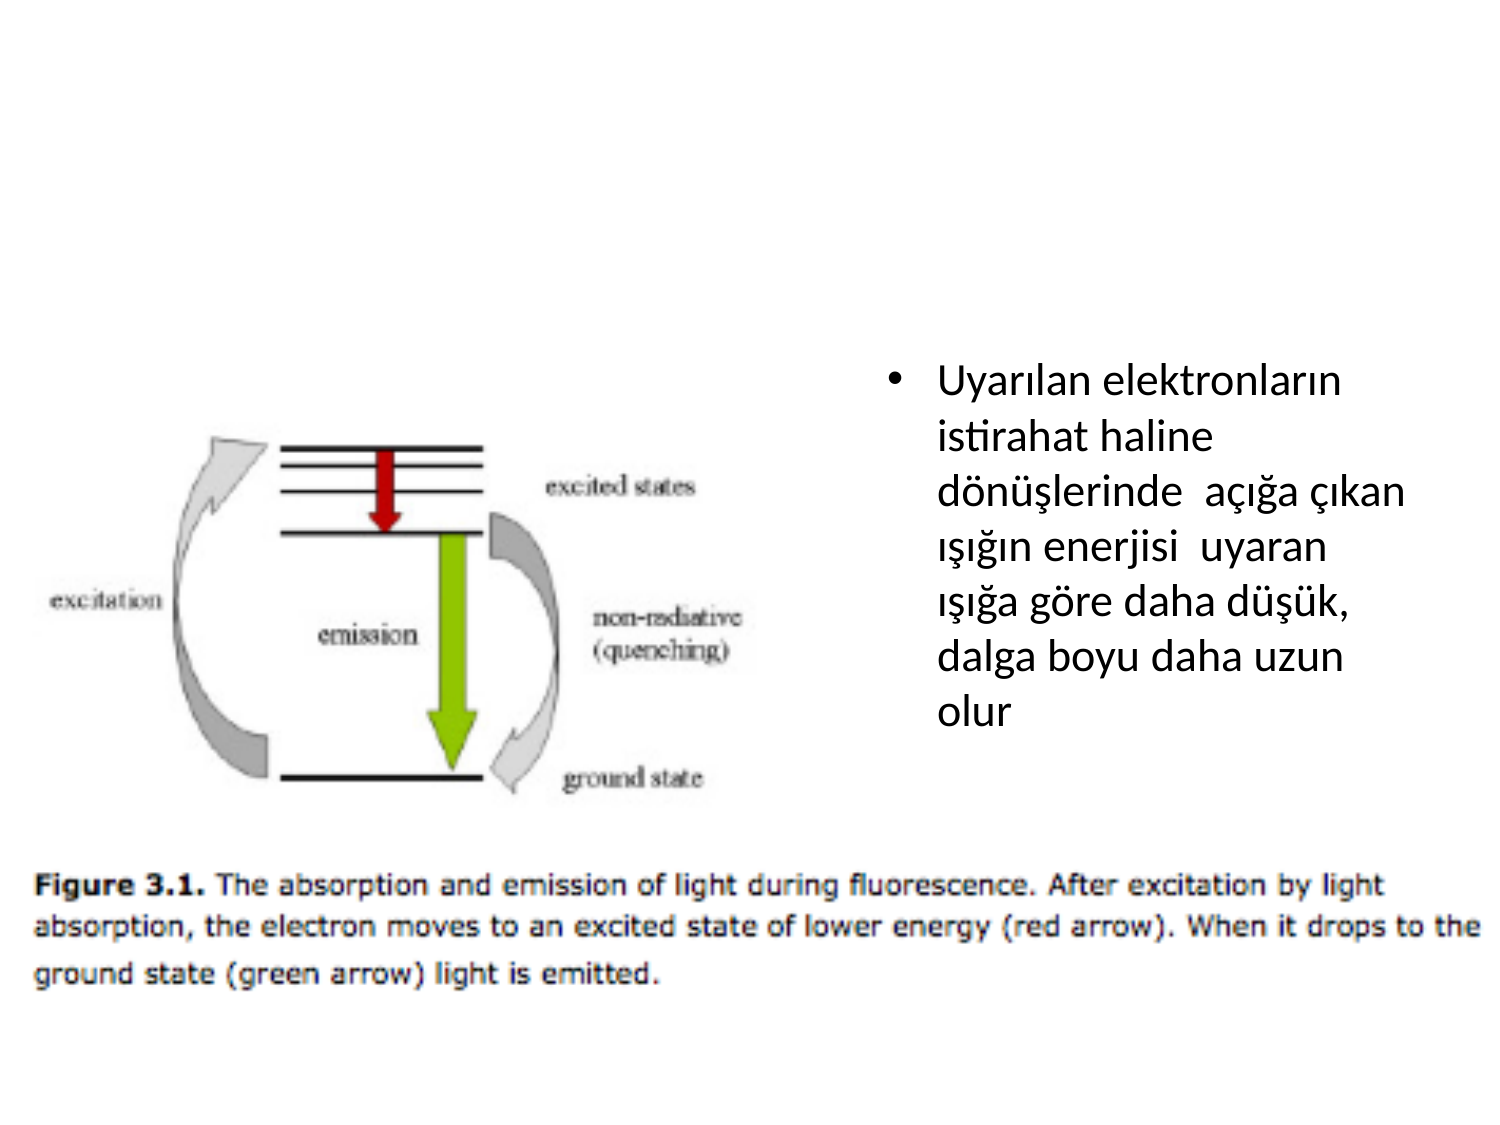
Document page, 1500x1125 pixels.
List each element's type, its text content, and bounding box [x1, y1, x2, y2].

list Uyarılan elektronların istirahat haline dönüşlerinde açığa çıkan ışığın enerjisi uyaran ışığa göre daha düşük, dalga boyu daha uzun olur [872, 342, 1425, 394]
picture [0, 395, 1500, 1042]
